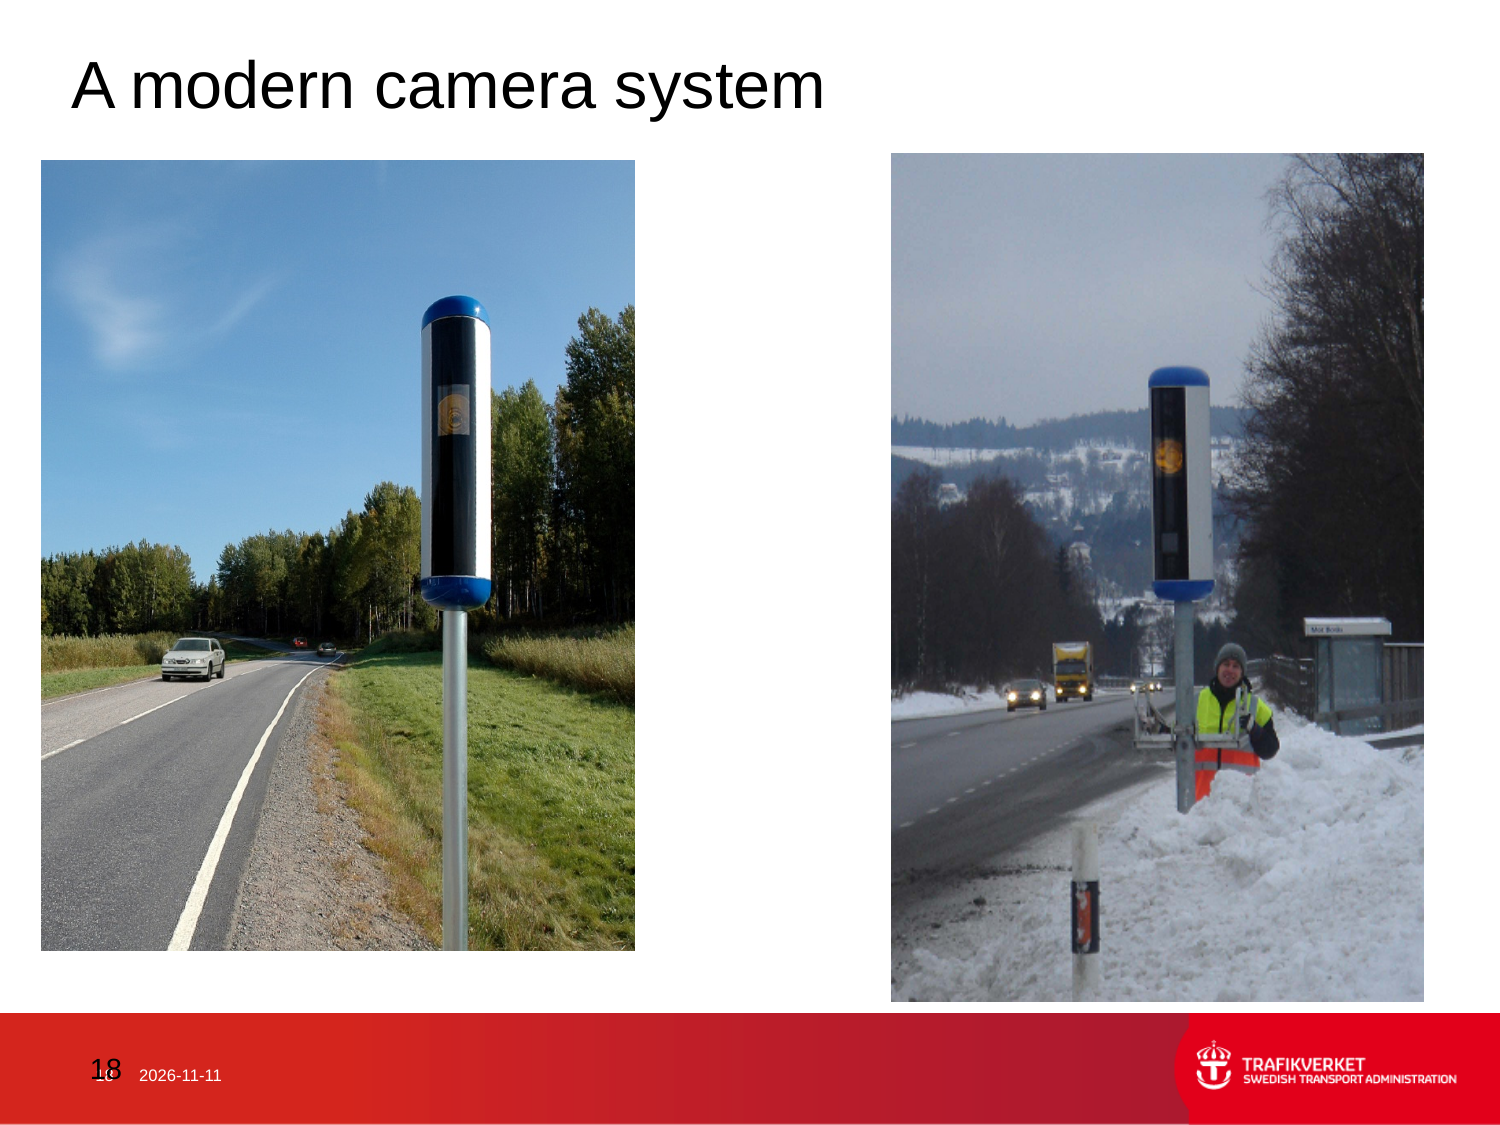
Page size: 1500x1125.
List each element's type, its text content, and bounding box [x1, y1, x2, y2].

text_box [891, 153, 1424, 1002]
picture [0, 1013, 1500, 1125]
title A modern camera system [37, 19, 1388, 145]
slide_number 18 [75, 1042, 425, 1103]
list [41, 160, 635, 951]
